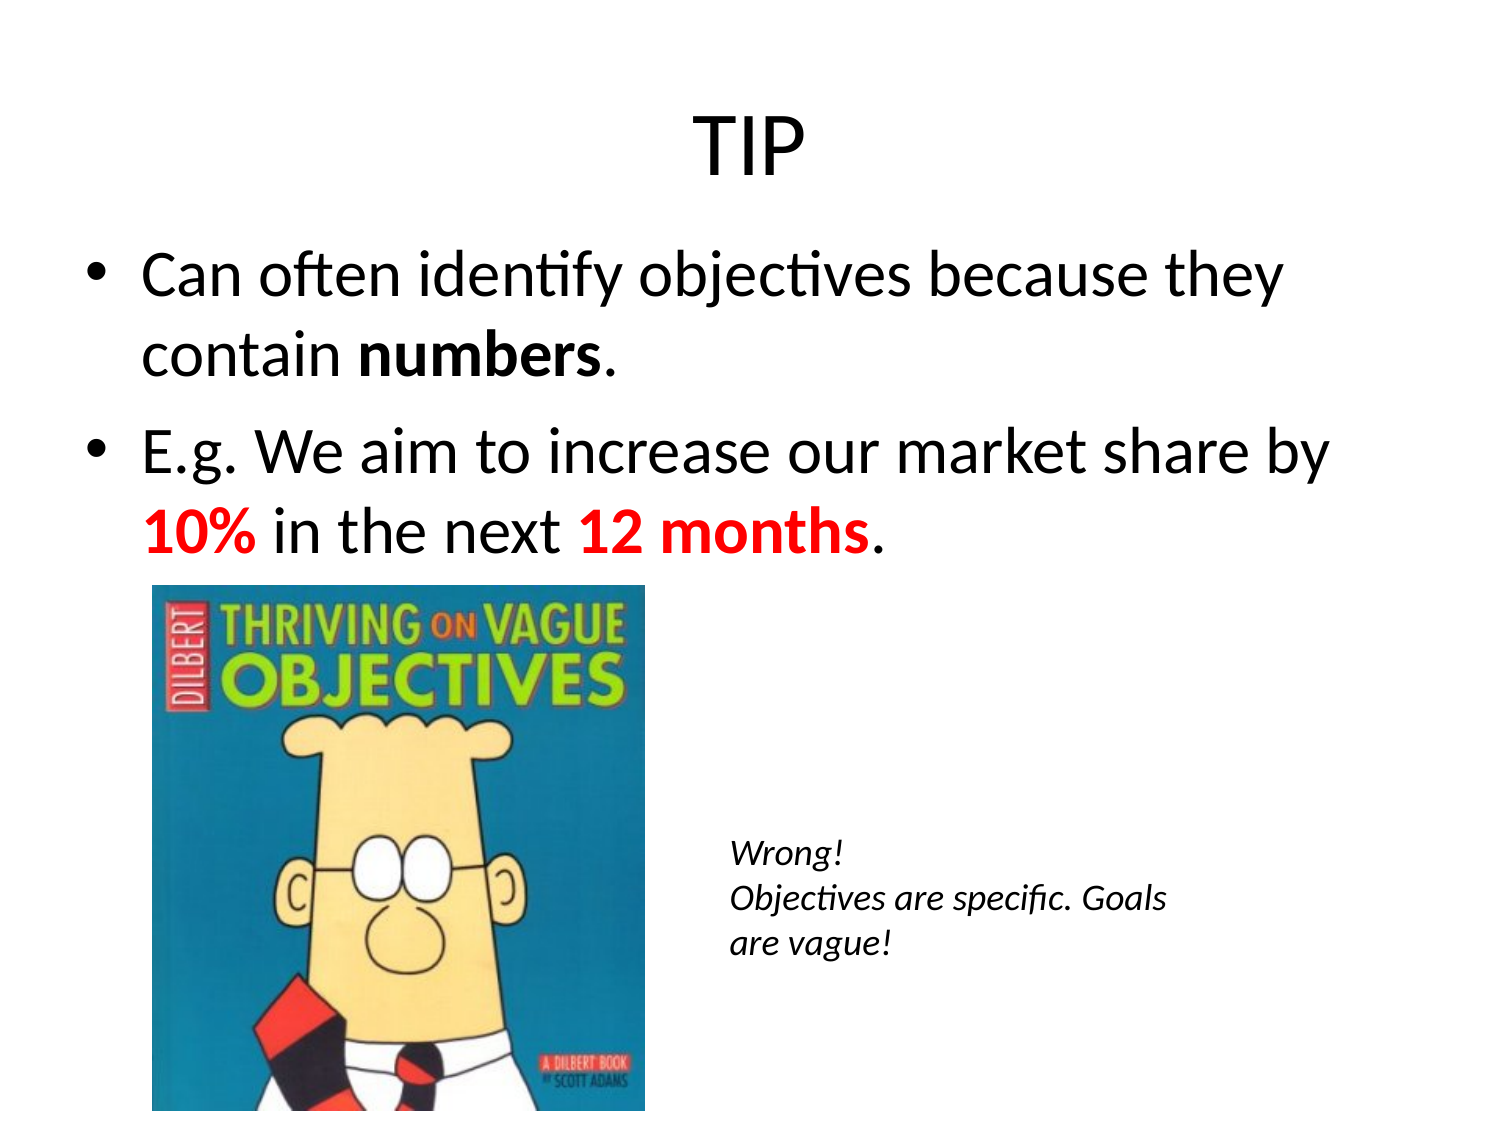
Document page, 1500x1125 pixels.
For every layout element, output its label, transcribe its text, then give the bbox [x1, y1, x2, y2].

picture [152, 585, 645, 1112]
text_box Wrong! Objectives are specific. Goals are vague! [714, 820, 1207, 971]
text_box Can often identify objectives because they contain numbers. E.g. We aim to increase our market share by 10% in the next 12 months. [70, 222, 1421, 965]
title TIP [75, 45, 1425, 233]
